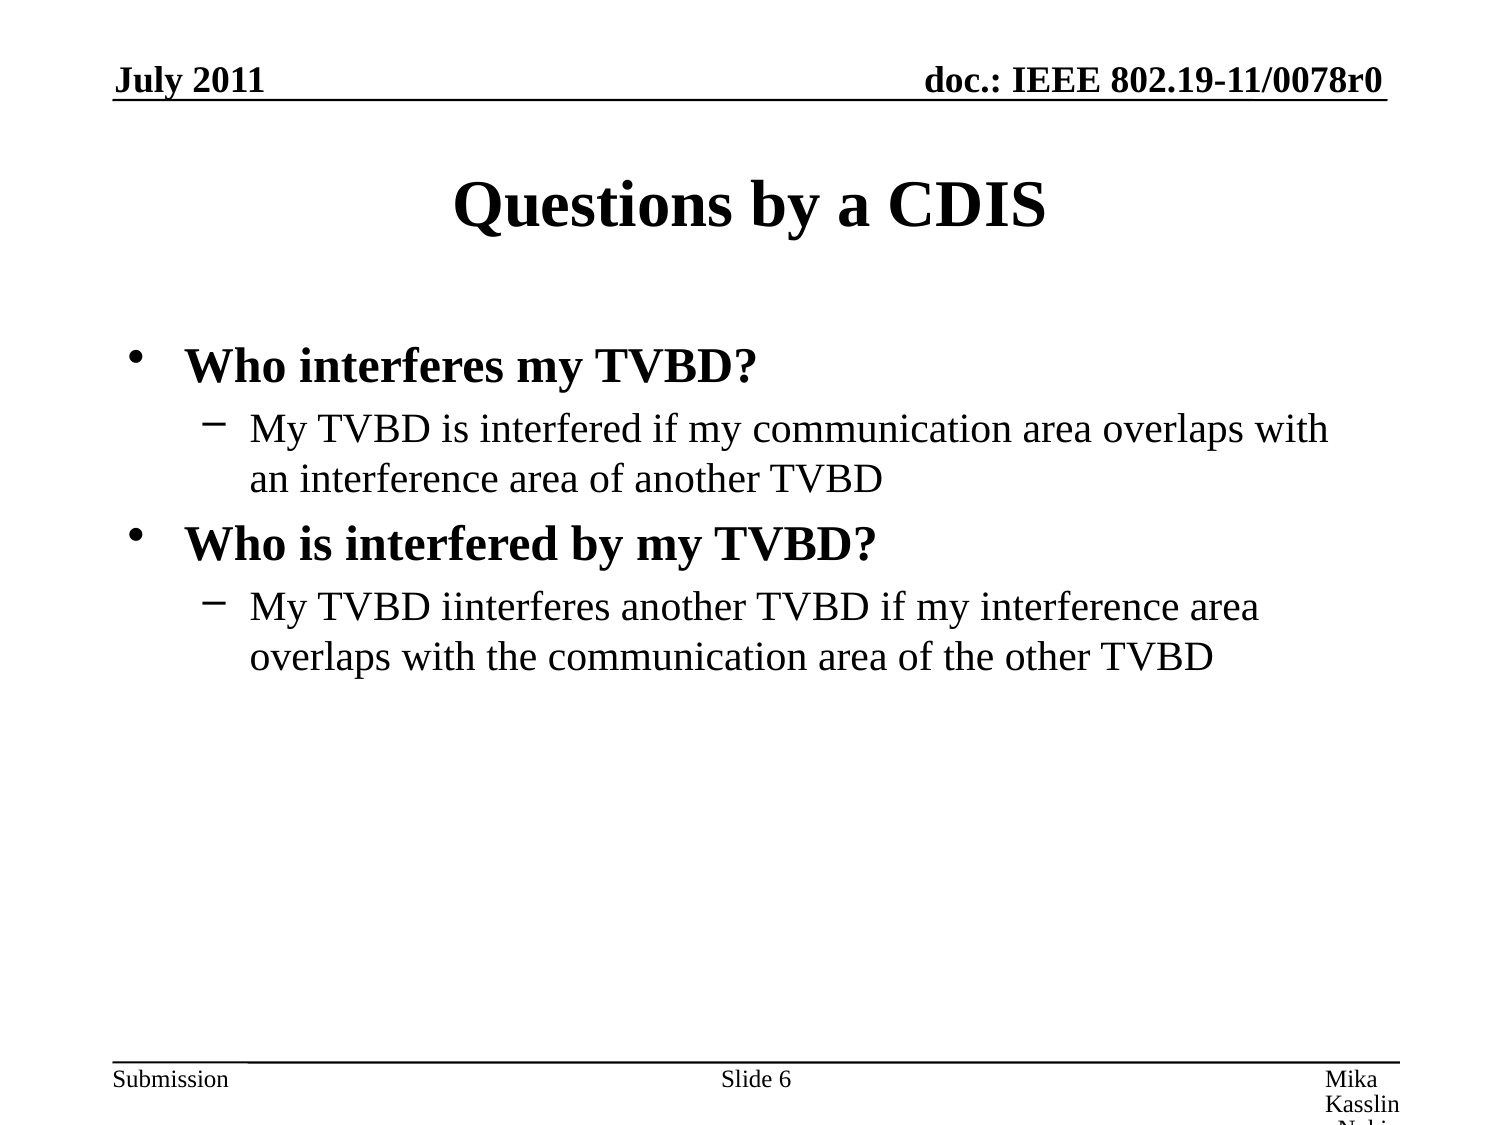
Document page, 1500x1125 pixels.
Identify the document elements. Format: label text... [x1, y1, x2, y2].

footer Mika Kasslin, Nokia [1325, 1062, 1402, 1093]
title Questions by a CDIS [112, 112, 1388, 288]
list Who interferes my TVBD? My TVBD is interfered if my communication area overlaps with an interference area of another TVBD Who is interfered by my TVBD? My TVBD iinterferes another TVBD if my interference area overlaps with the communication area of the other TVBD [112, 324, 1388, 1000]
slide_number Slide 6 [712, 1062, 800, 1093]
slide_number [114, 54, 276, 100]
